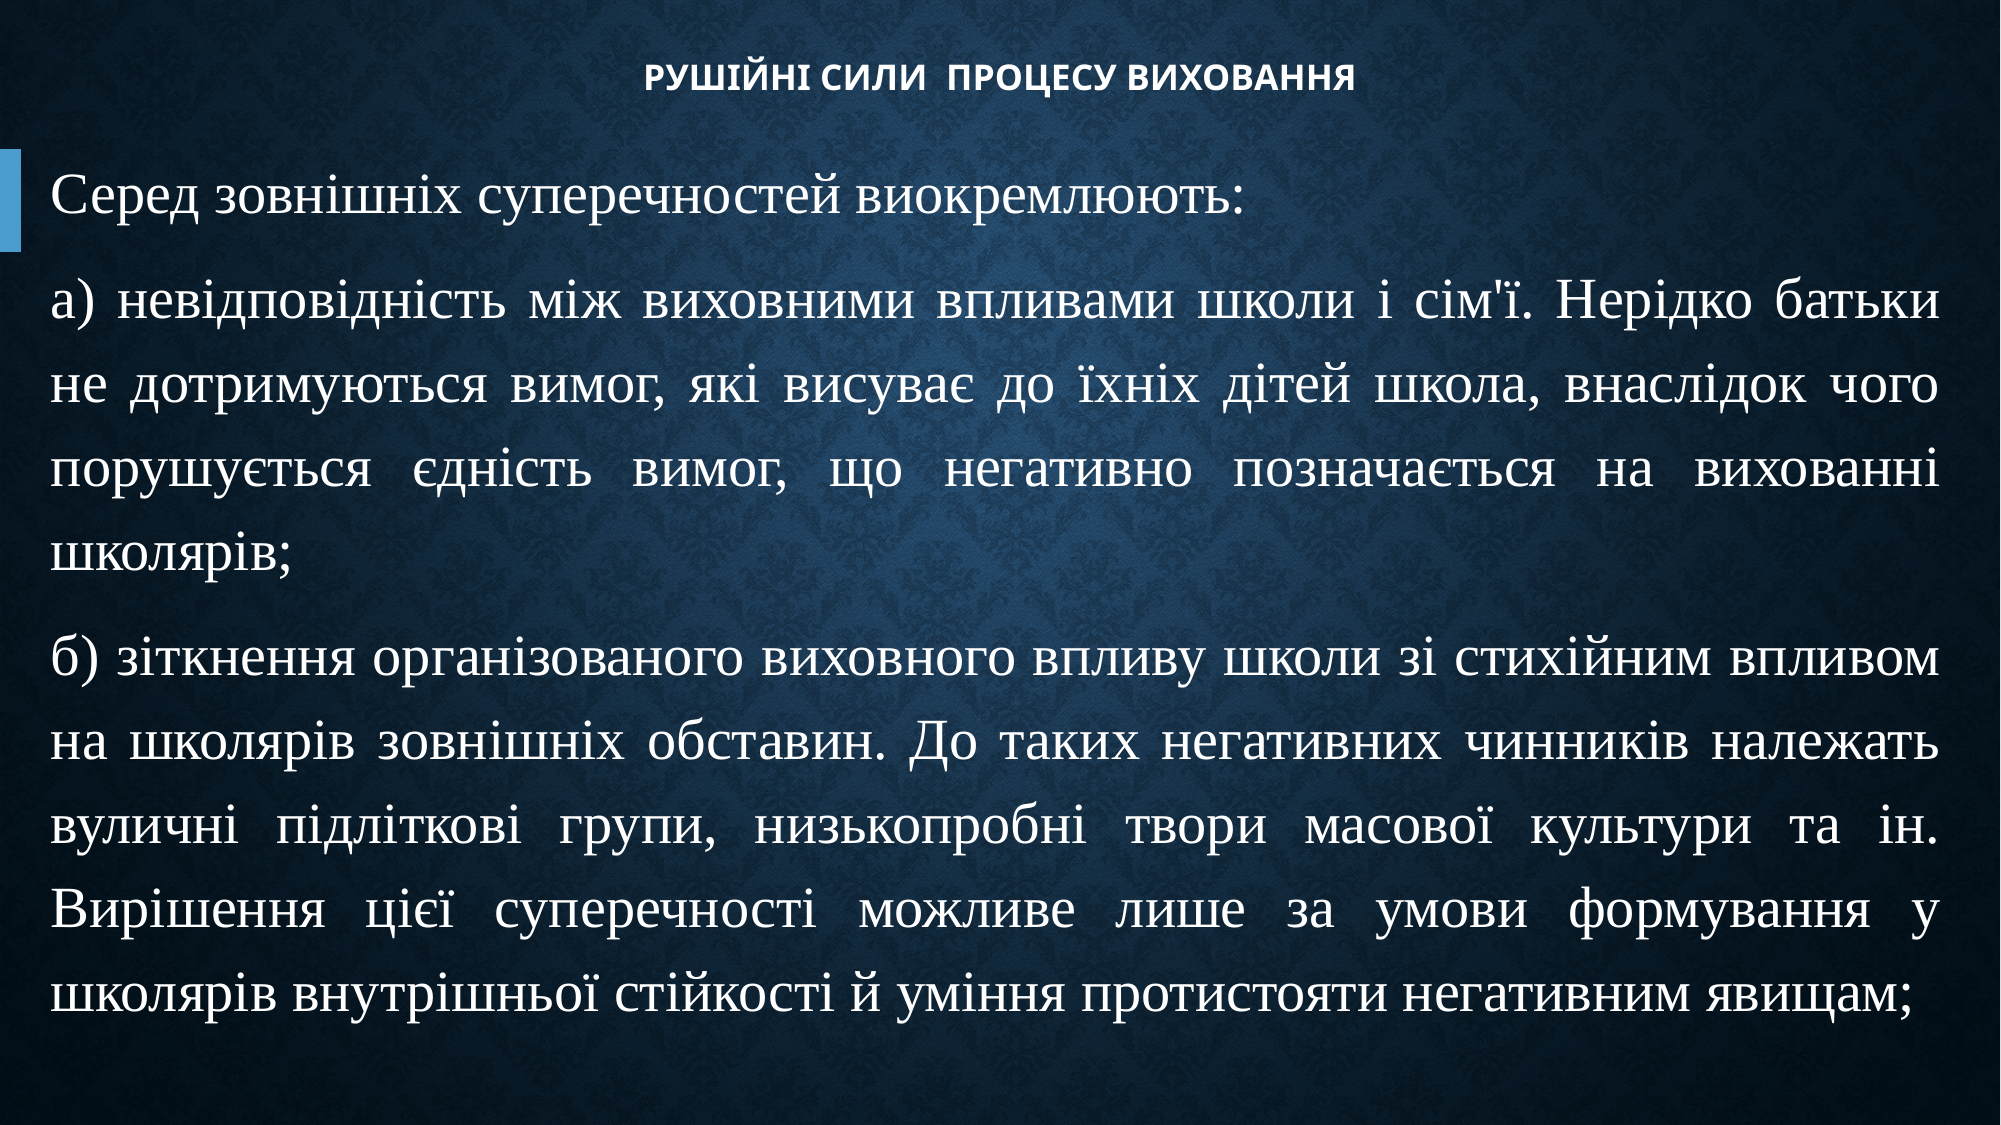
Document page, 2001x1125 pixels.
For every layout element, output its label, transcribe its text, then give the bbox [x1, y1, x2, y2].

list Серед зовнішніх суперечностей виокремлюють: а) невідповідність між виховними впливами школи і сім'ї. Нерідко батьки не дотримуються вимог, які висуває до їхніх дітей школа, внаслідок чого порушується єдність вимог, що негативно позначається на вихованні школярів; б) зіткнення організованого виховного впливу школи зі стихійним впливом на школярів зовнішніх обставин. До таких негативних чинників належать вуличні підліткові групи, низькопробні твори масової культури та ін. Вирішення цієї суперечності можливе лише за умови формування у школярів внутрішньої стійкості й уміння протистояти негативним явищам; [35, 133, 1957, 1077]
title Рушійні сили процесу виховання [150, 3, 1850, 133]
